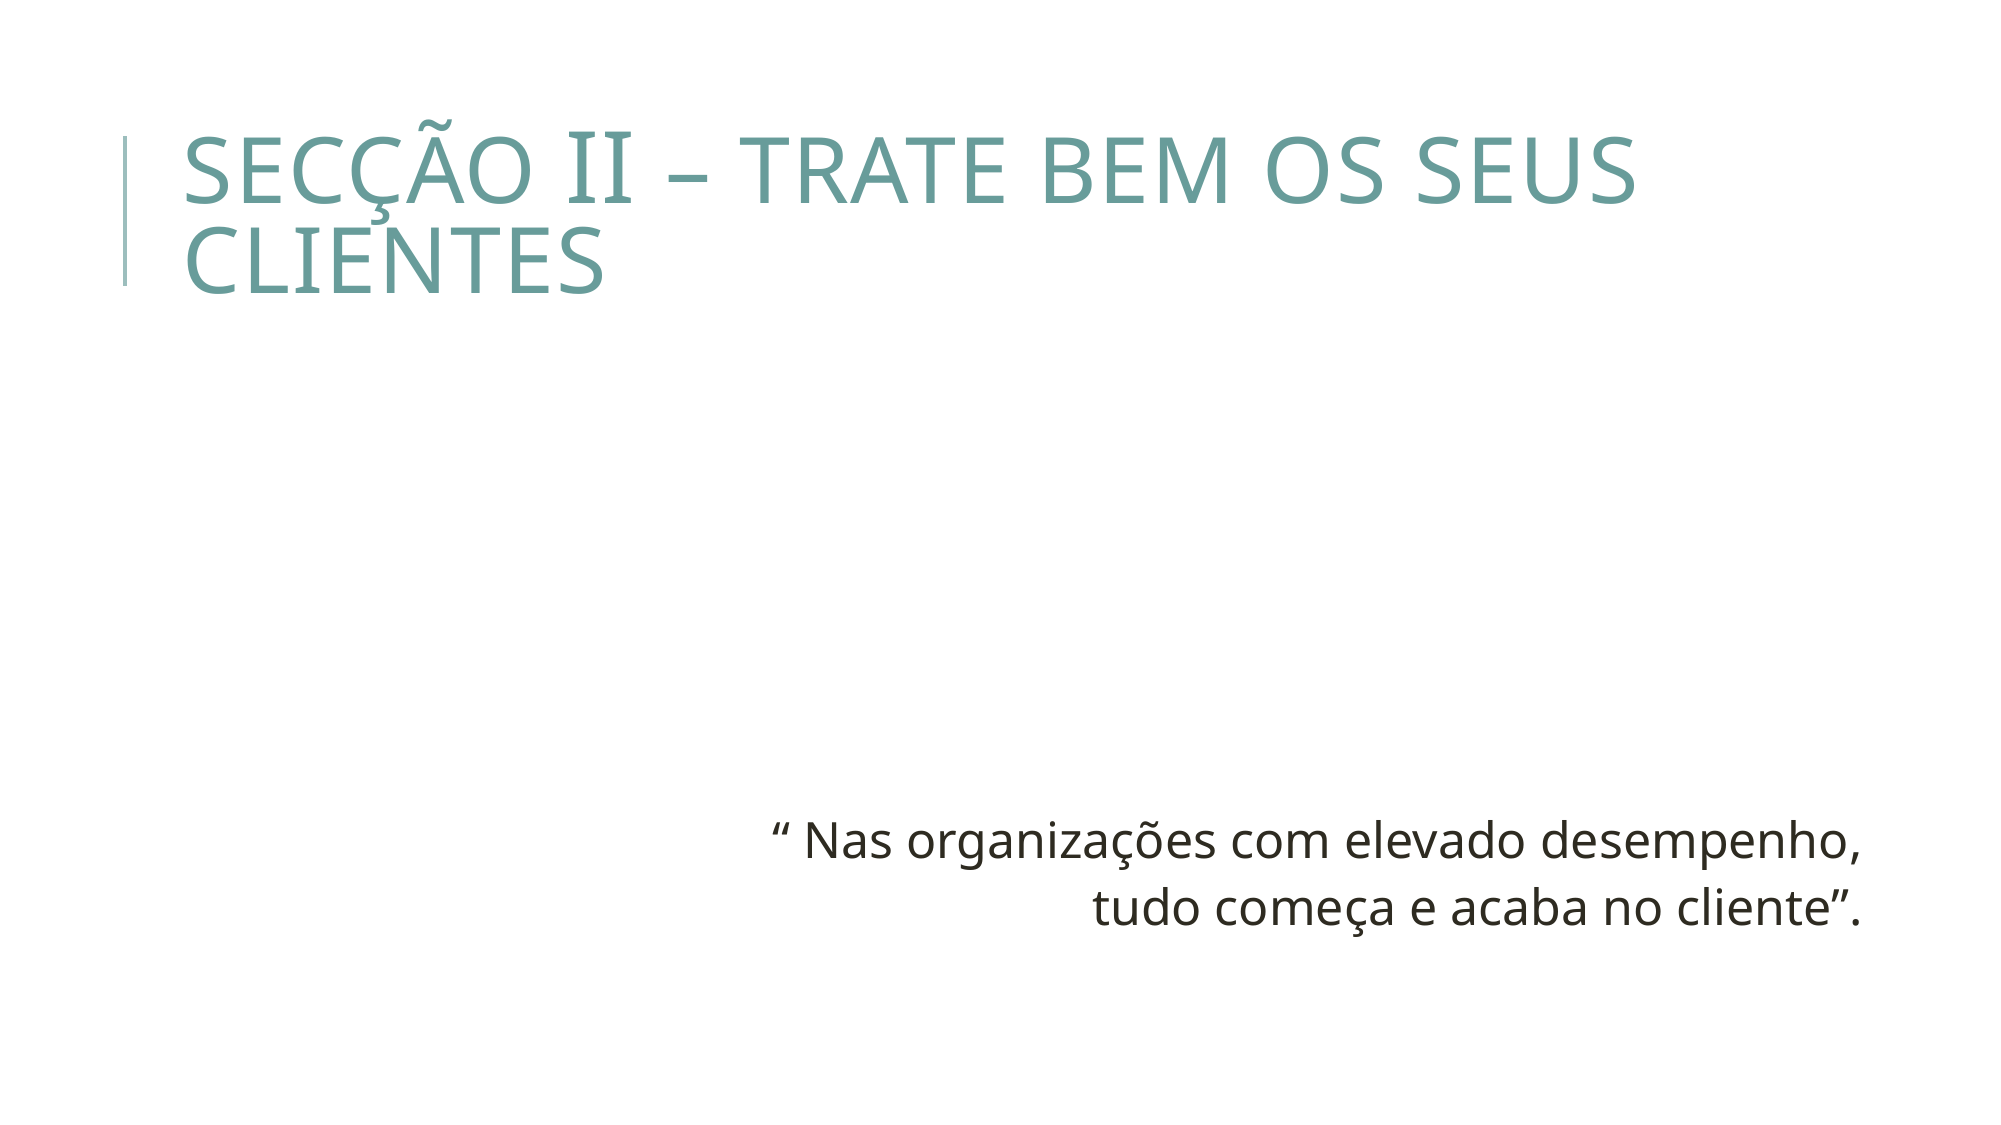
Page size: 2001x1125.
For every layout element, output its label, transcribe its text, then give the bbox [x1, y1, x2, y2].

list “ Nas organizações com elevado desempenho, tudo começa e acaba no cliente”. [288, 443, 1884, 1105]
title Secção Ii – TRATE BEM OS SEUS CLIENTES [167, 96, 1763, 342]
